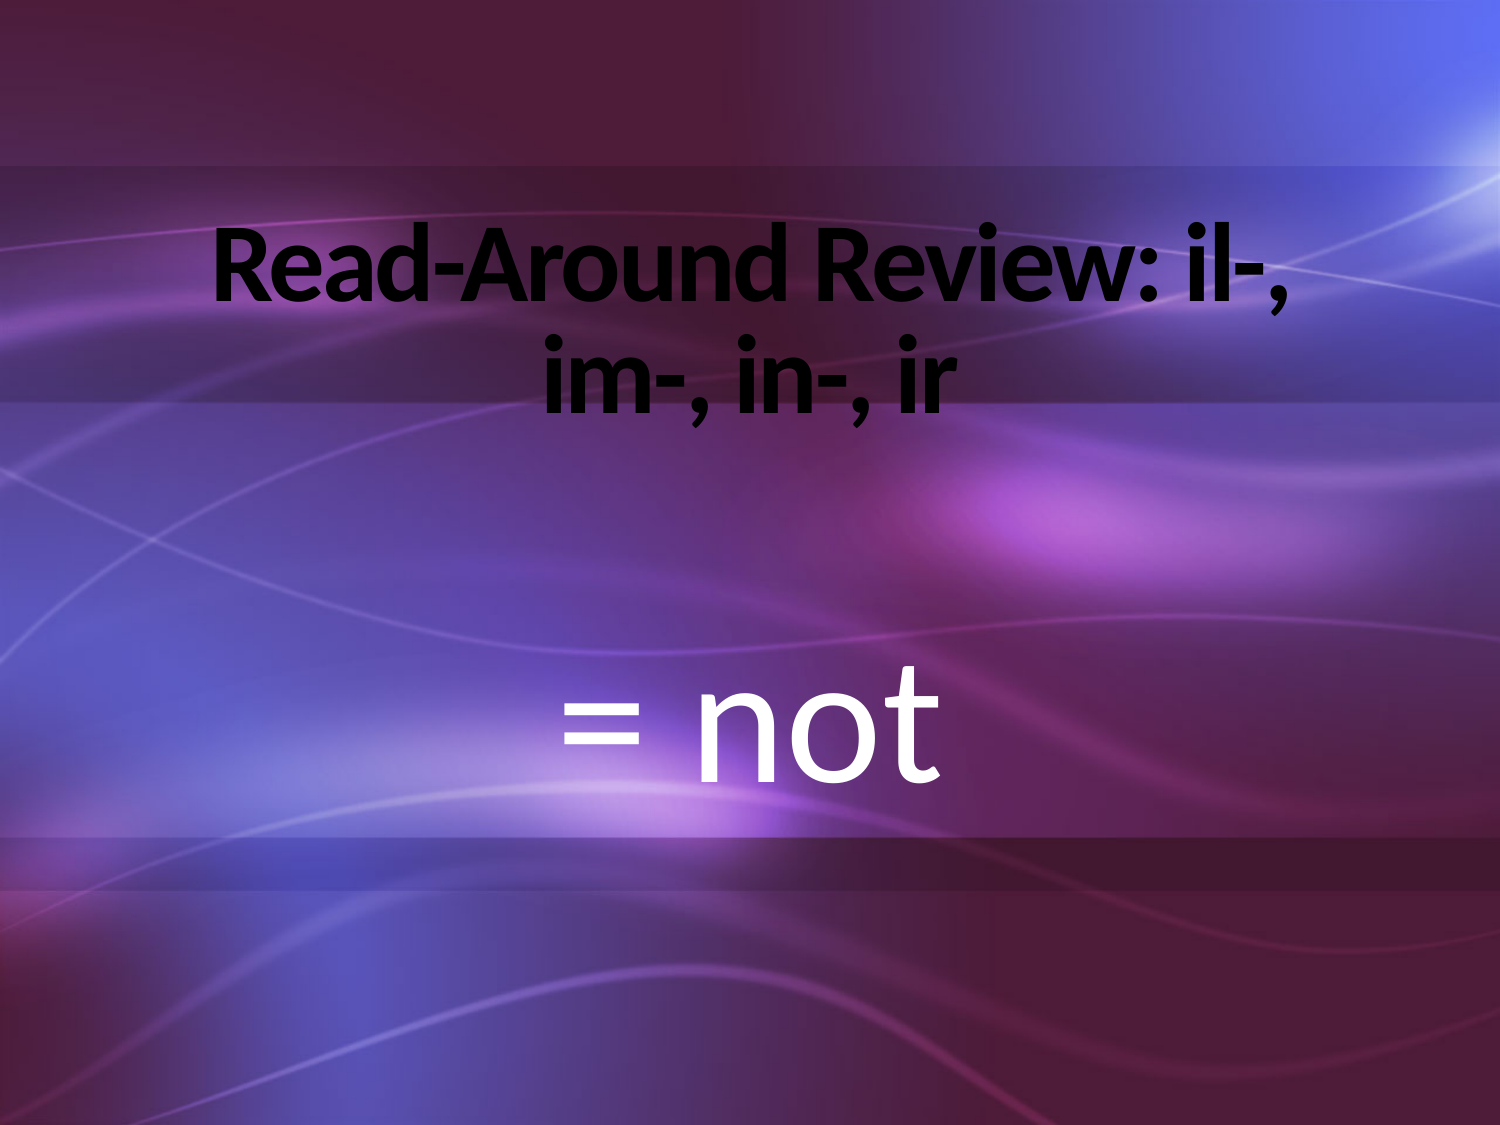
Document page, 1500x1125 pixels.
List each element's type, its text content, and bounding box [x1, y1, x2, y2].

subtitle = not [225, 637, 1275, 925]
title Read-Around Review: il-, im-, in-, ir [112, 208, 1388, 450]
picture [0, 0, 1500, 1125]
